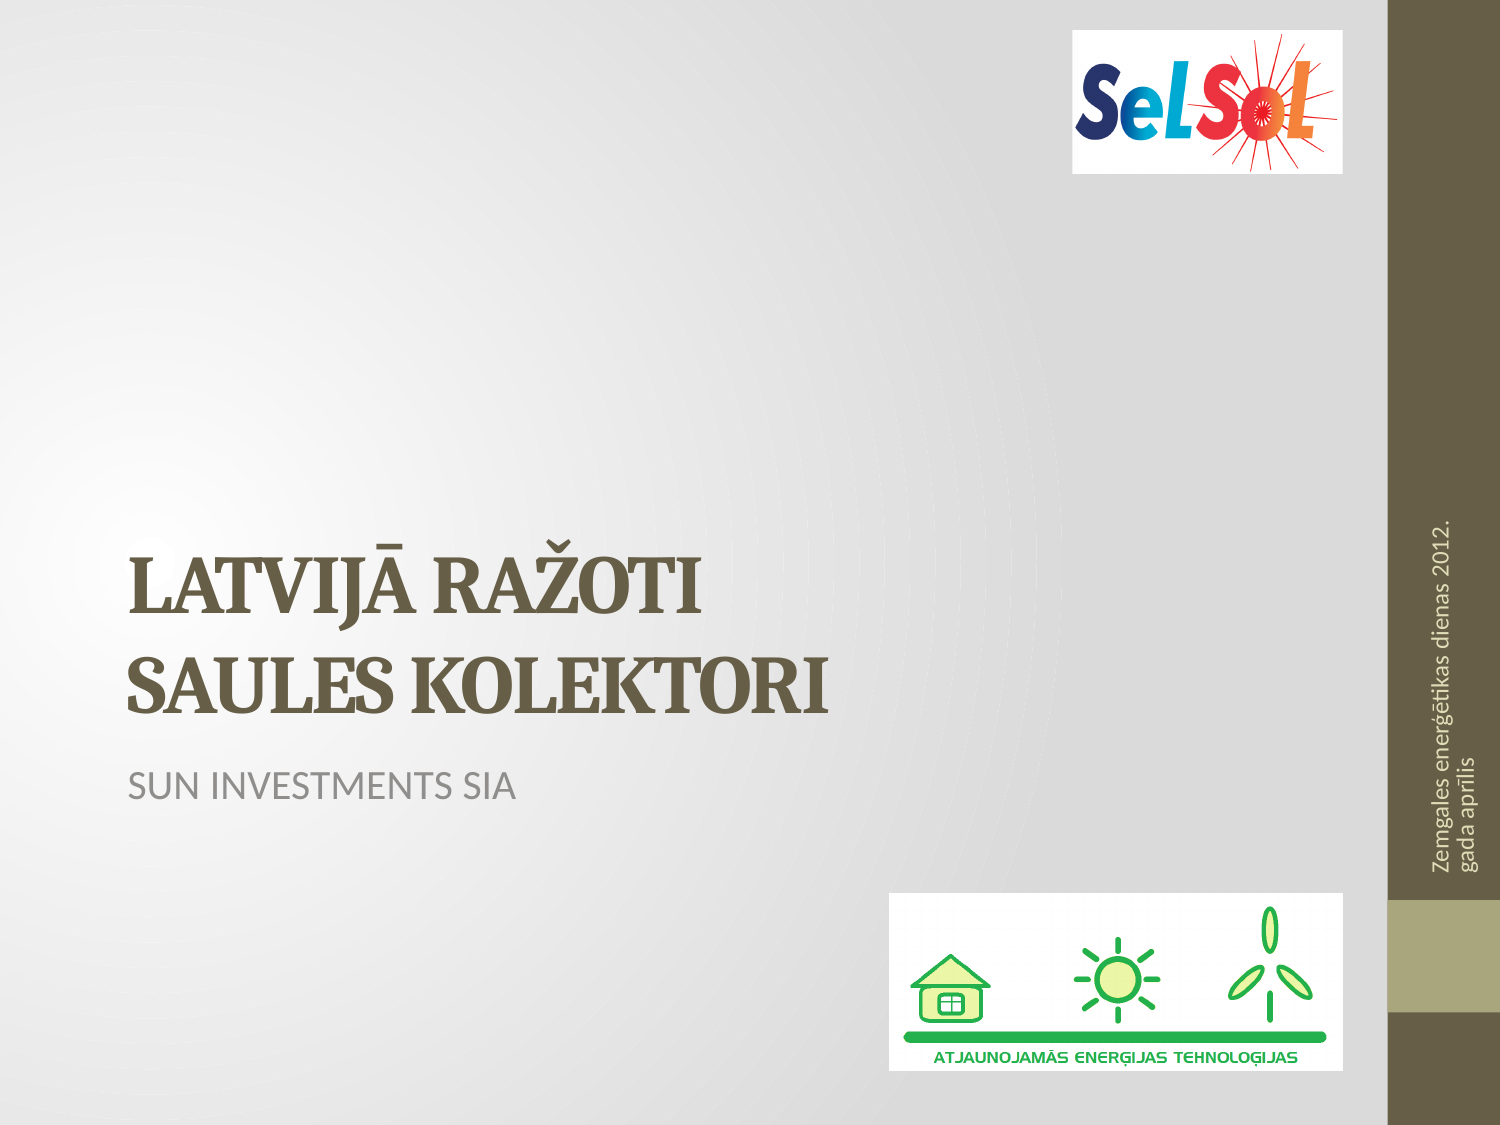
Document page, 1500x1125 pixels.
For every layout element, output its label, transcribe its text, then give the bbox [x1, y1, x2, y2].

subtitle SUN INVESTMENTS SIA [112, 750, 1173, 925]
picture [889, 892, 1344, 1071]
picture [1071, 30, 1344, 174]
title LATVIJĀ RAŽOTI SAULES KOLEKTORI [112, 312, 1350, 738]
footer Zemgales enerģētikas dienas 2012.gada aprīlis [1408, 500, 1469, 889]
